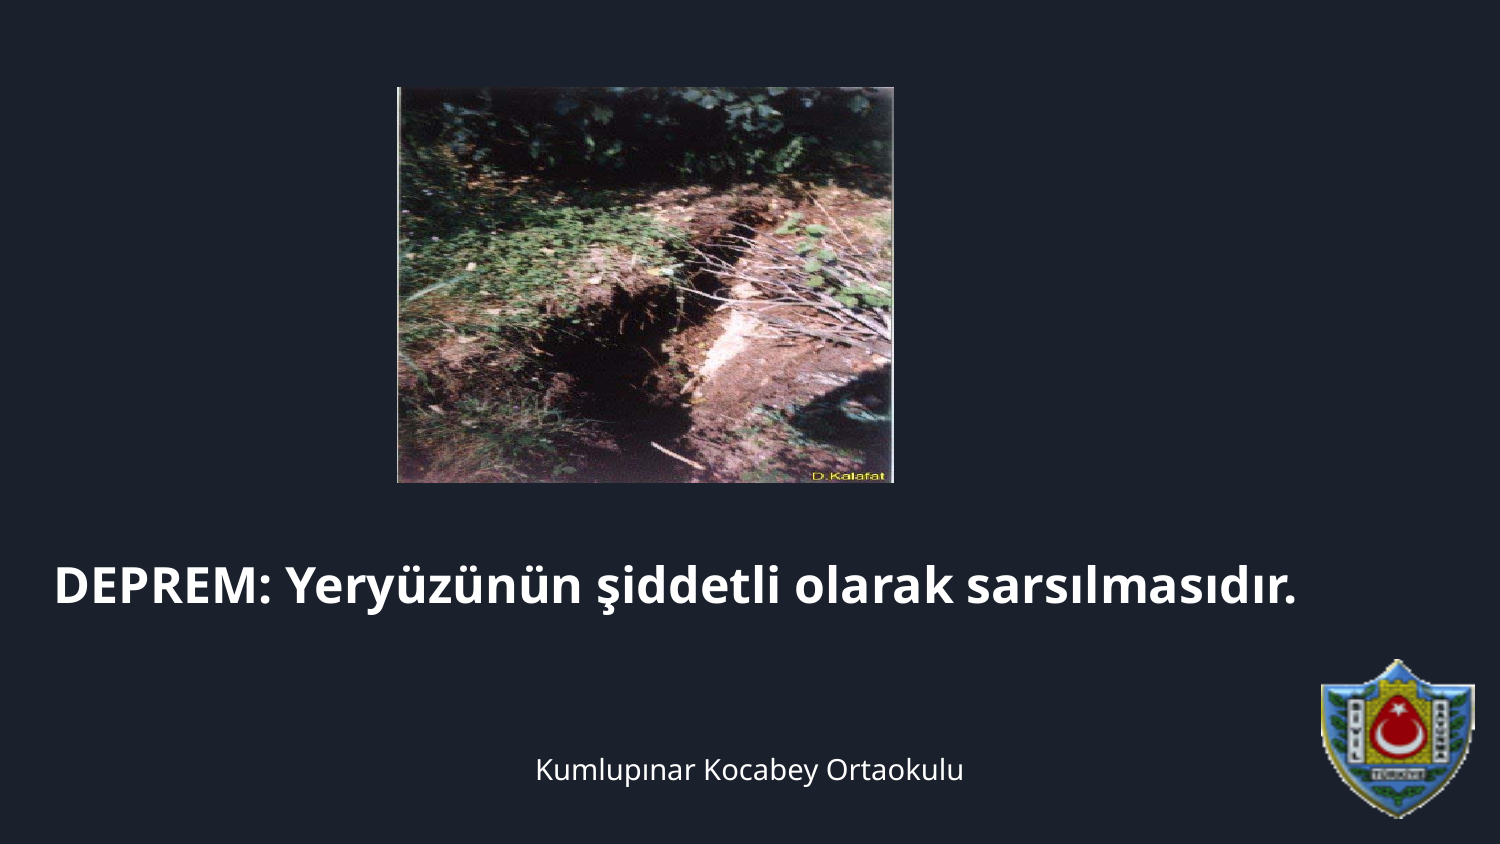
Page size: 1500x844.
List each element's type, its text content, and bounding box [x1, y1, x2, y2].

picture [1321, 659, 1476, 819]
text_box Kumlupınar Kocabey Ortaokulu [512, 743, 988, 800]
text_box DEPREM: Yeryüzünün şiddetli olarak sarsılmasıdır. [0, 545, 1500, 678]
picture [397, 87, 895, 484]
